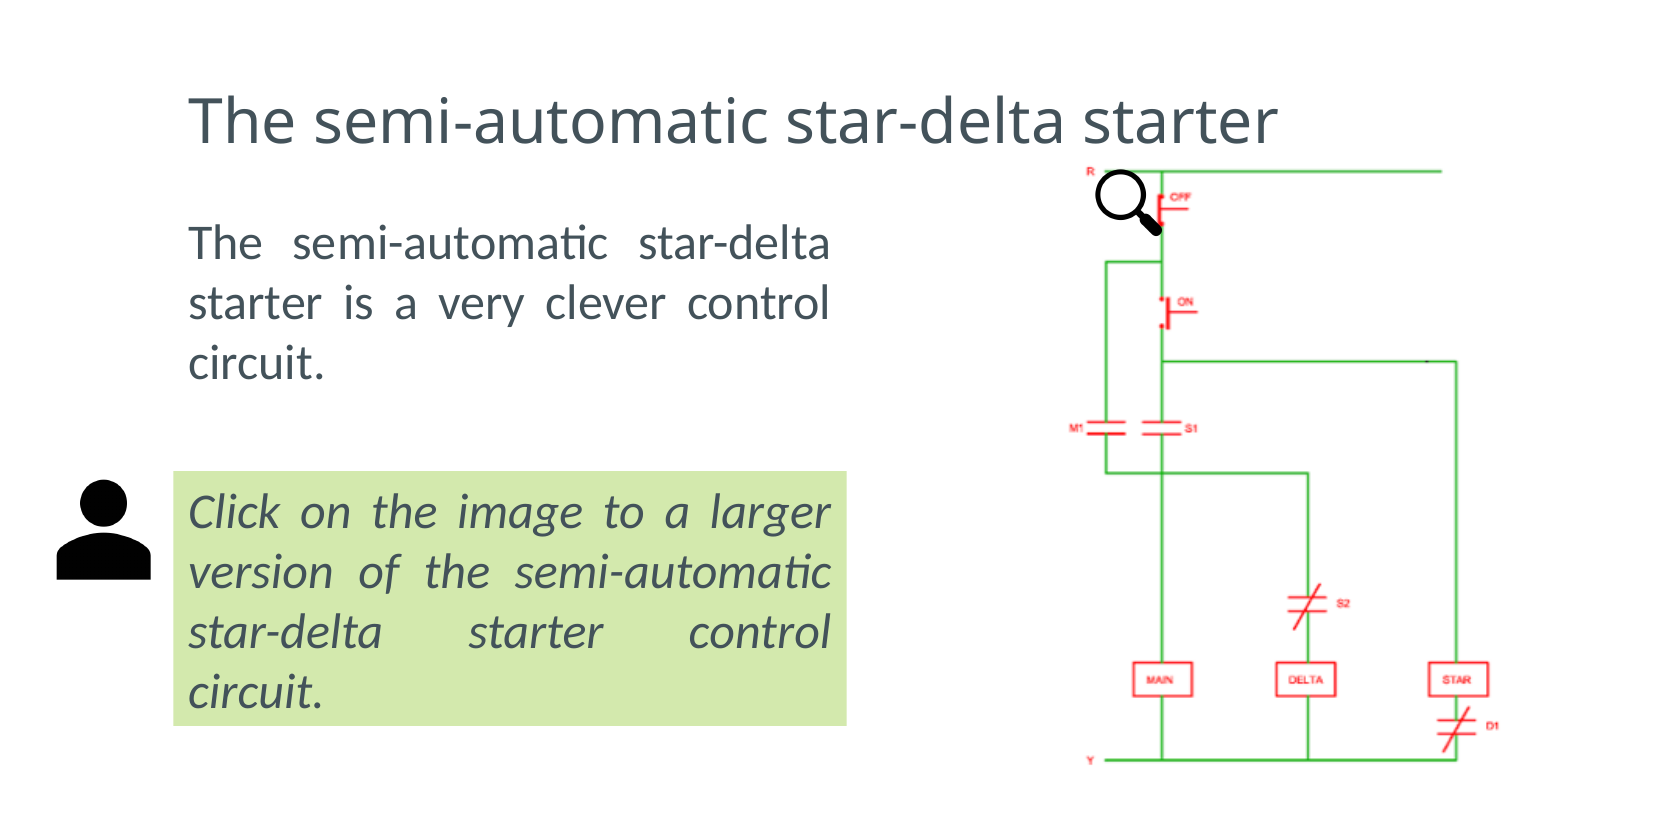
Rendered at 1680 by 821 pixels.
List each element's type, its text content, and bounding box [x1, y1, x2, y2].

text_box The semi-automatic star-delta starter is a very clever control circuit. [173, 202, 847, 398]
text_box Click on the image to a larger version of the semi-automatic star-delta starter control circuit. [173, 471, 847, 726]
picture [1052, 155, 1524, 777]
picture [33, 459, 174, 600]
title The semi-automatic star-delta starter [173, 43, 1433, 203]
